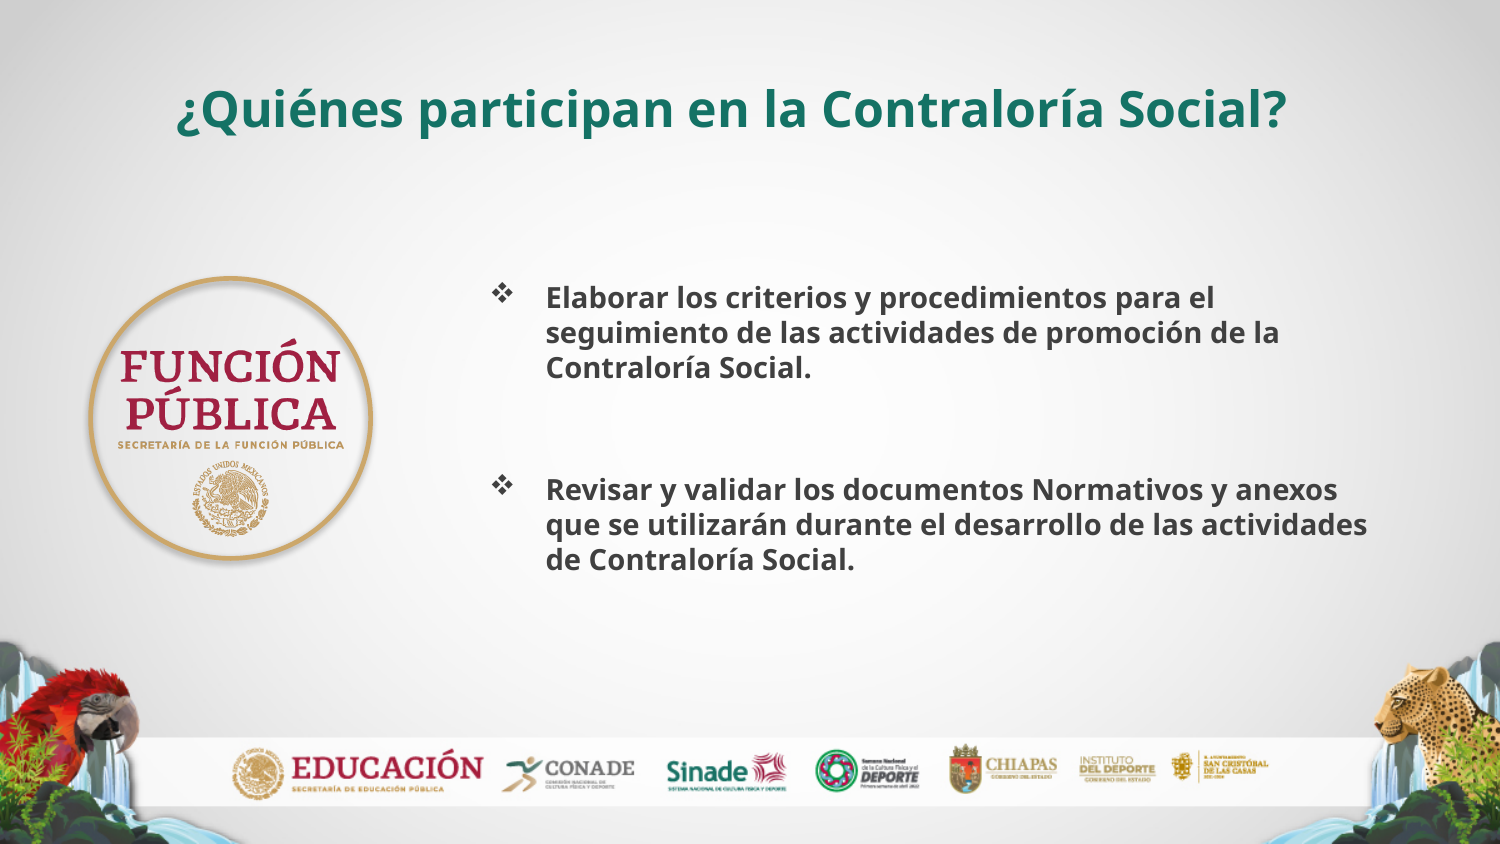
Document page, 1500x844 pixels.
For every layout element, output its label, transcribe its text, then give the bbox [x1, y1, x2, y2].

picture [0, 0, 1500, 844]
text_box Revisar y validar los documentos Normativos y anexos que se utilizarán durante el desarrollo de las actividades de Contraloría Social. [474, 457, 1410, 590]
text_box [368, 387, 372, 450]
text_box ¿Quiénes participan en la Contraloría Social? [93, 58, 1384, 156]
text_box [130, 277, 331, 319]
text_box Elaborar los criterios y procedimientos para el seguimiento de las actividades de promoción de la Contraloría Social. [474, 266, 1410, 399]
